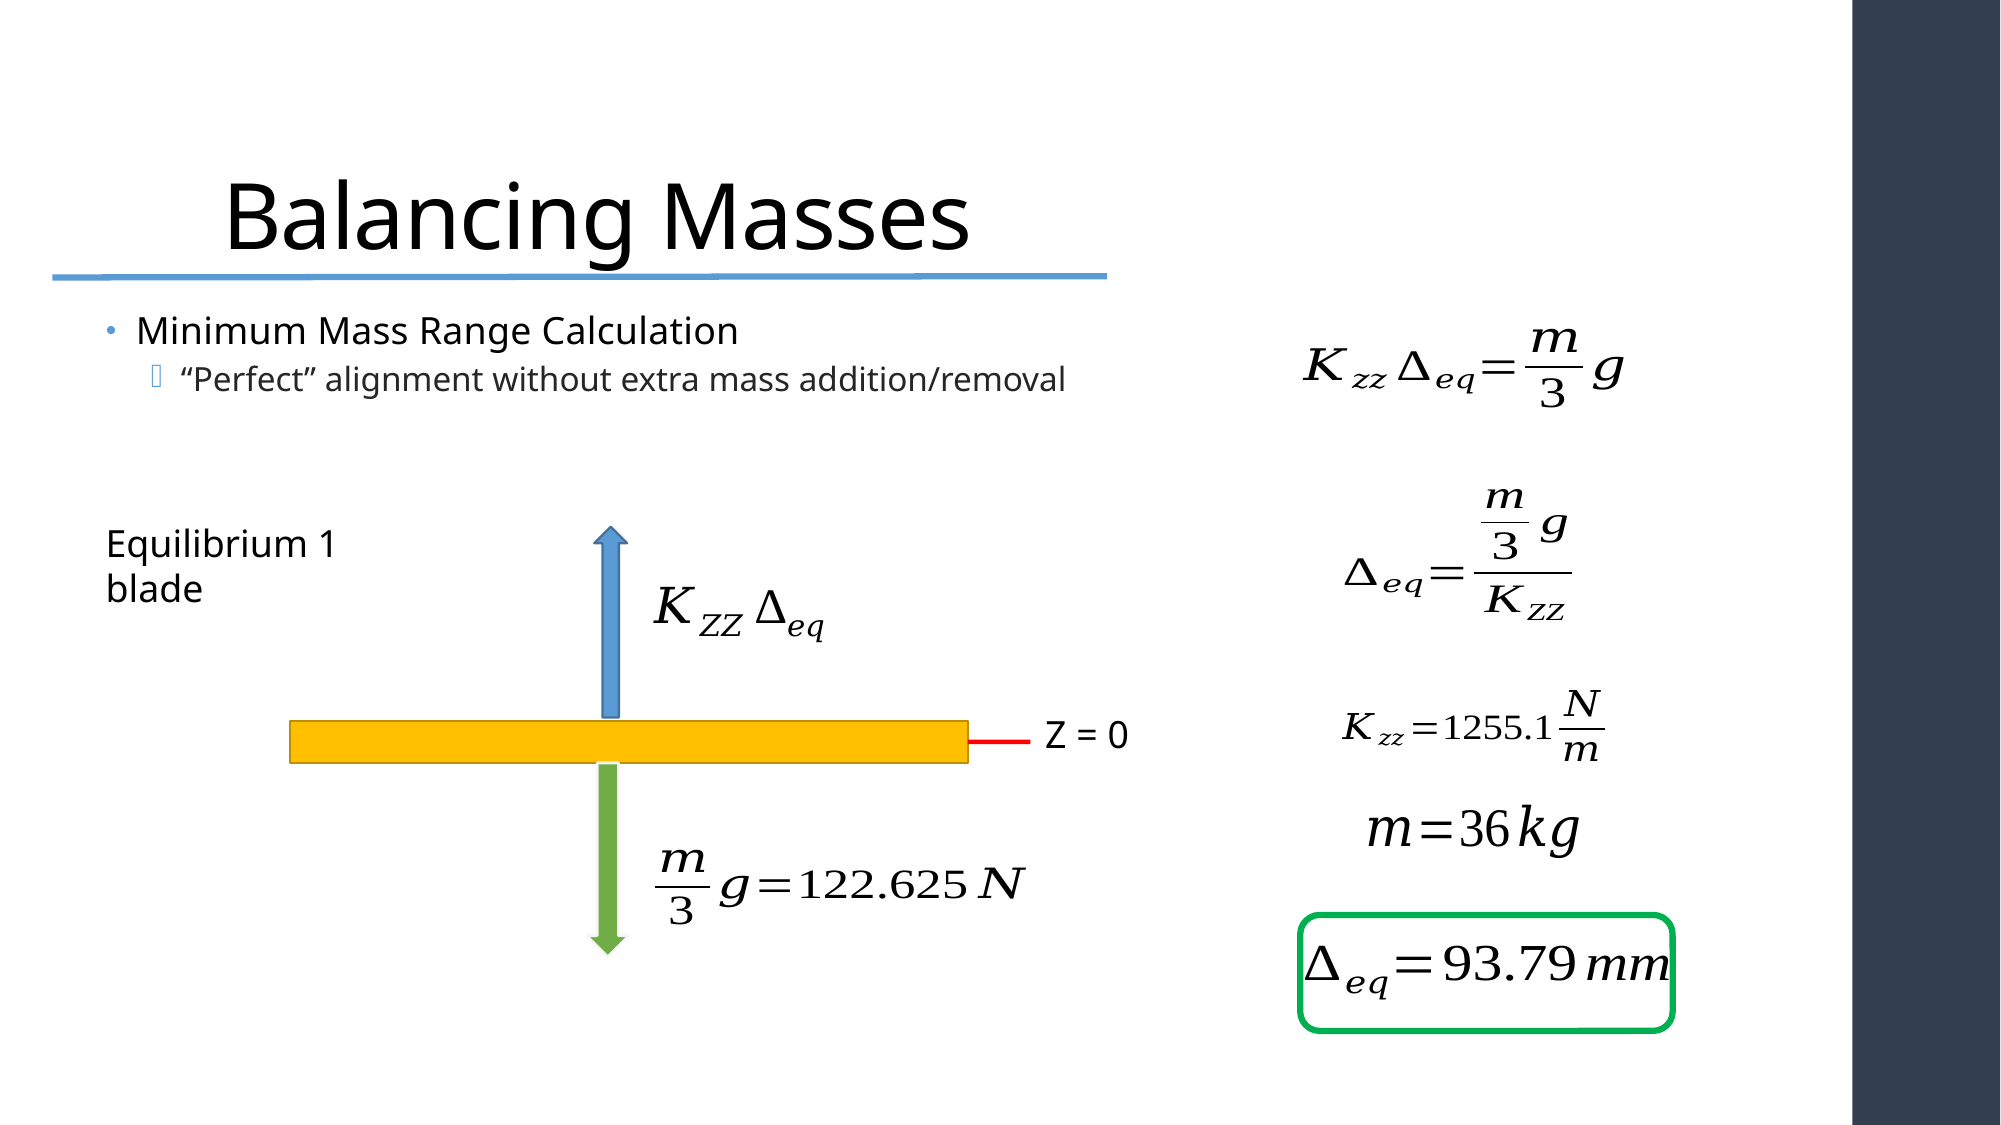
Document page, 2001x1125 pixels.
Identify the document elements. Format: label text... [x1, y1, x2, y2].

list Minimum Mass Range Calculation “Perfect” alignment without extra mass addition/removal [90, 302, 1155, 435]
title Balancing Masses [206, 60, 1797, 278]
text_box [1299, 914, 1673, 1032]
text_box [90, 512, 1214, 958]
